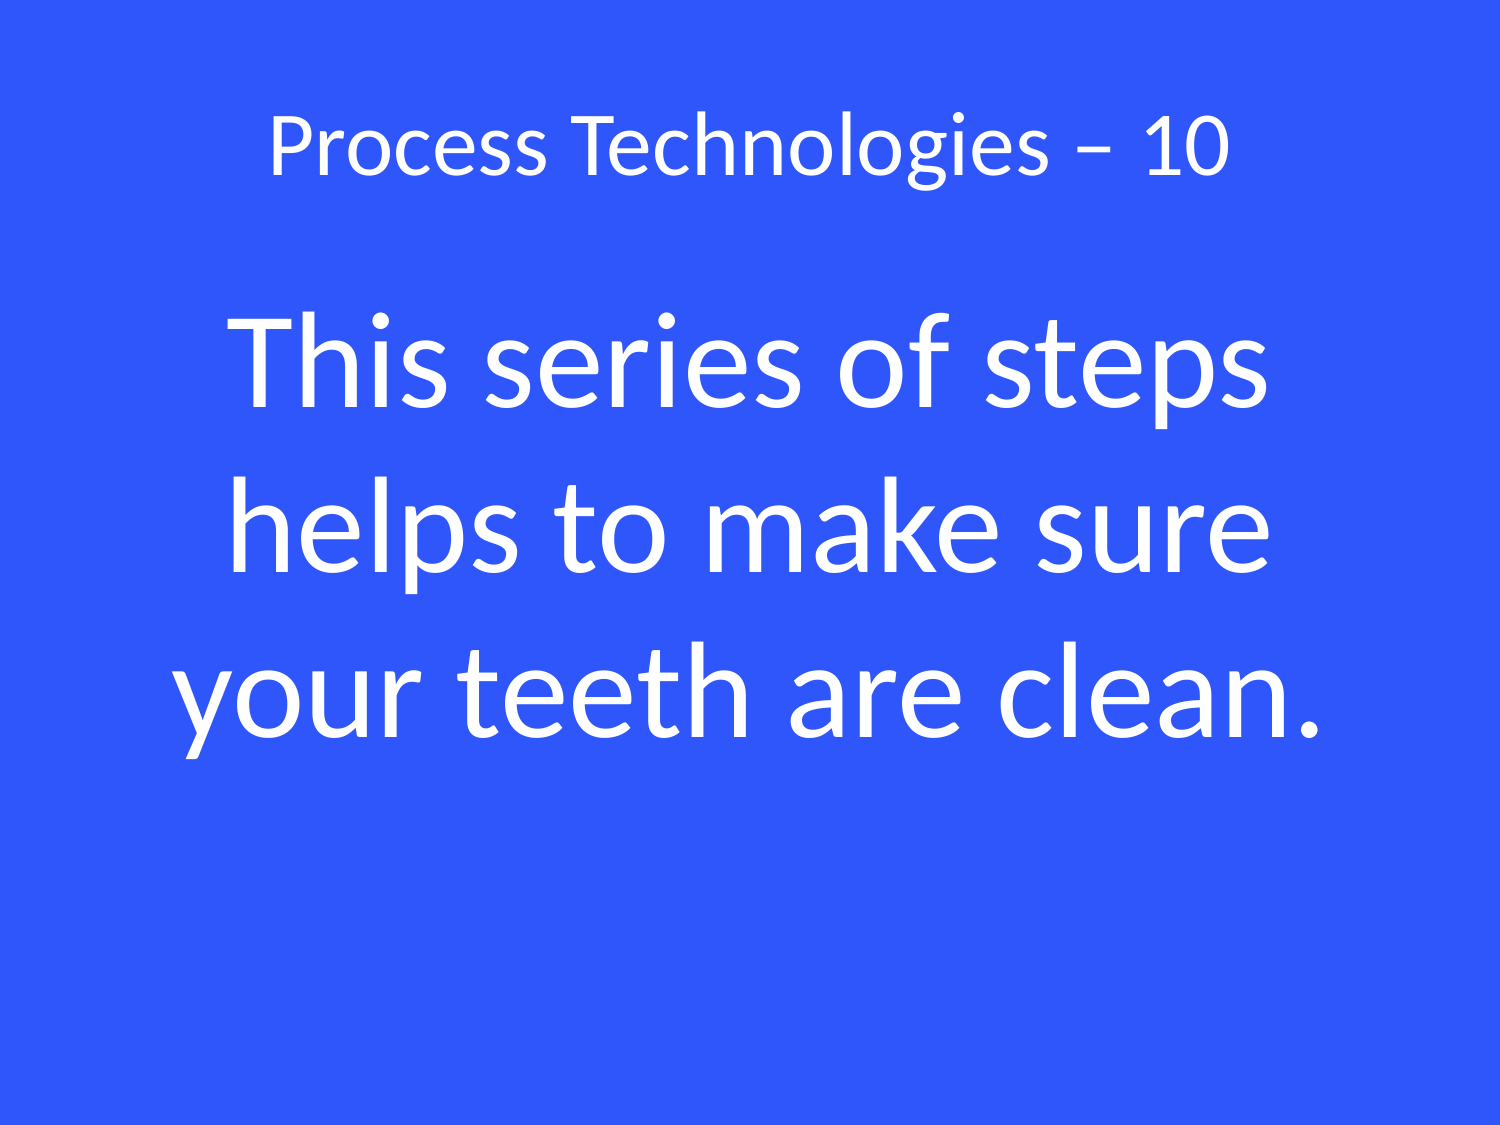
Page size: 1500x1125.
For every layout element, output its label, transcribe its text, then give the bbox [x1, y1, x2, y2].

list This series of steps helps to make sure your teeth are clean. [75, 262, 1425, 1005]
title Process Technologies – 10 [75, 45, 1425, 233]
